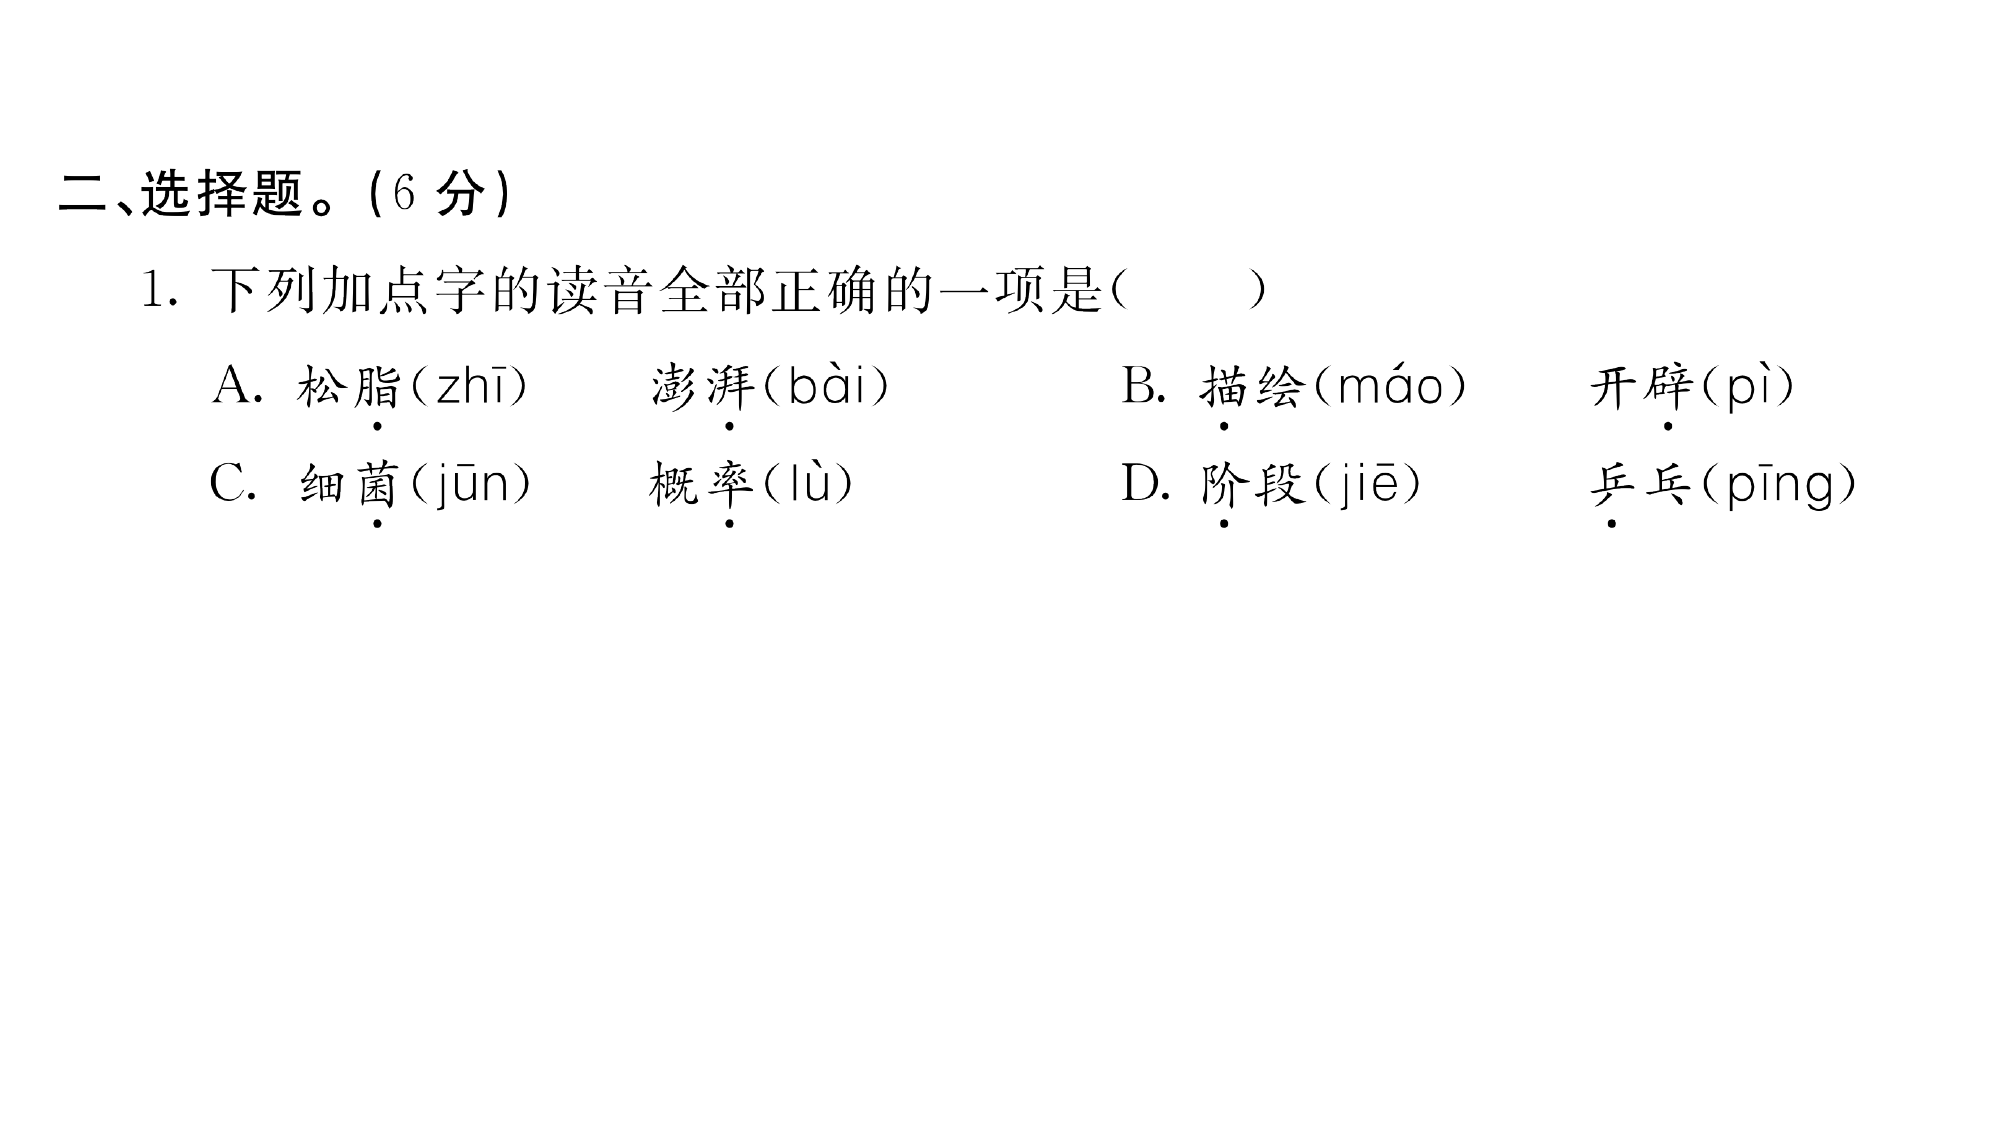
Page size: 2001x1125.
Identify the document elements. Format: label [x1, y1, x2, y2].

picture [55, 137, 1945, 538]
